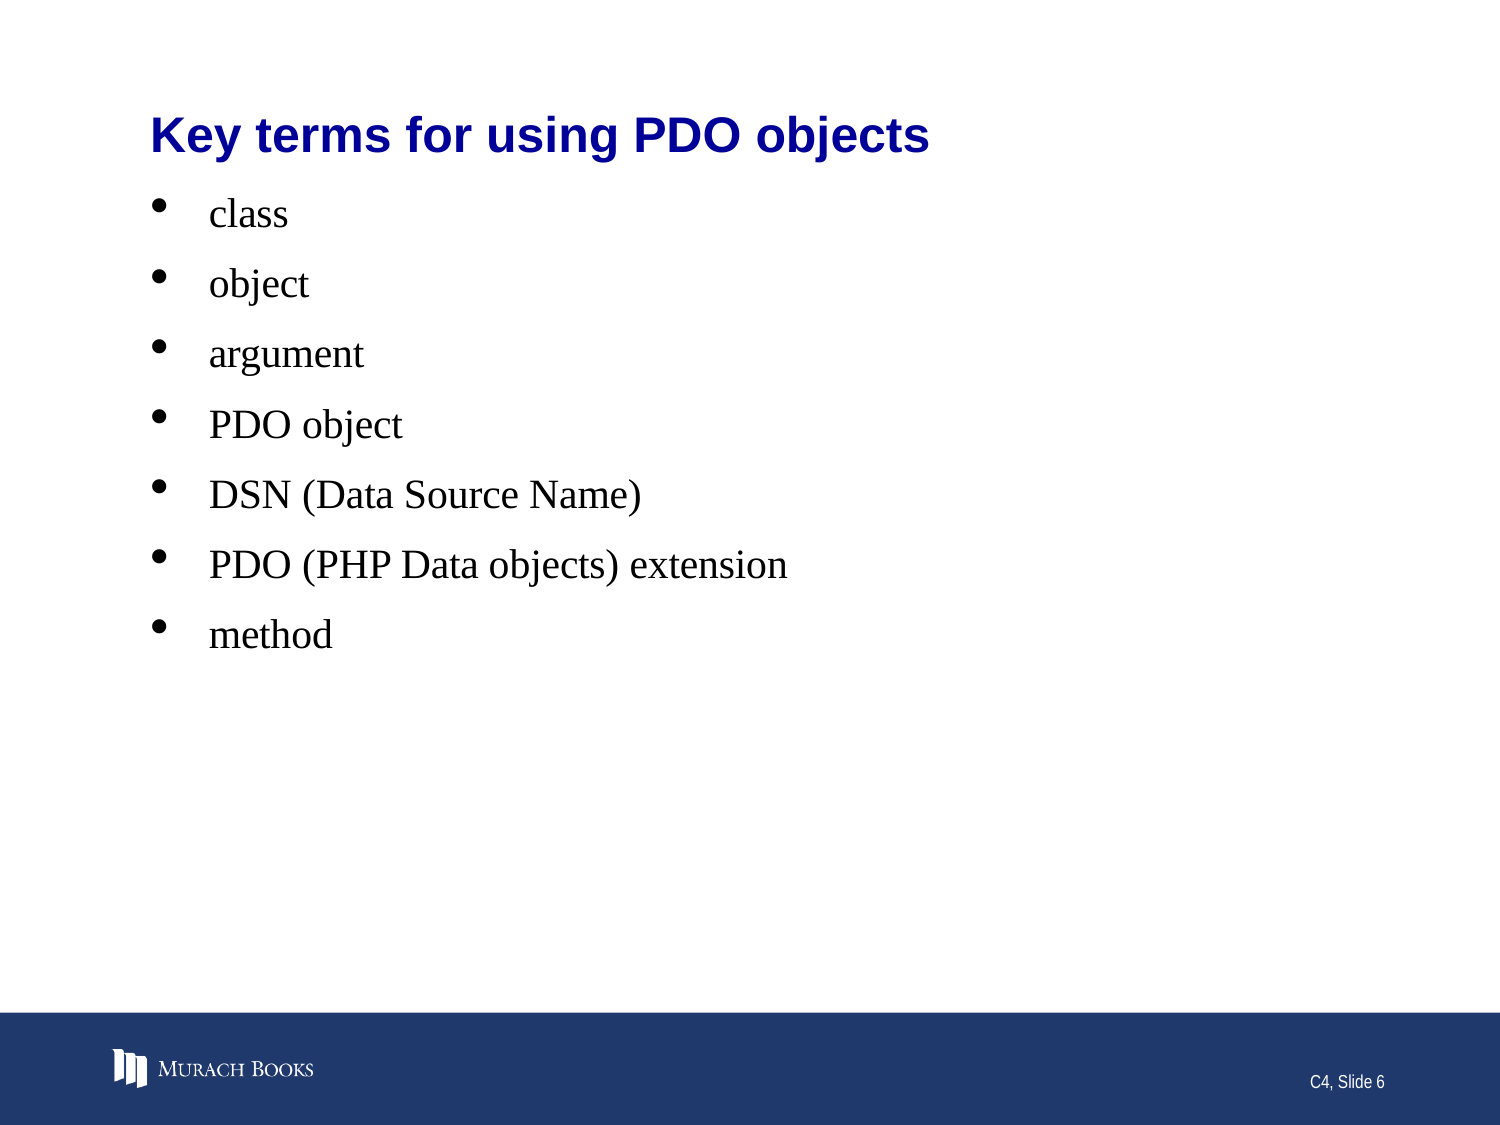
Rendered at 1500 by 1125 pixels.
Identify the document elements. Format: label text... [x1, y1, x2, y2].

footer [12, 1025, 463, 1100]
title Key terms for using PDO objects [150, 102, 1350, 164]
slide_number C4, Slide 6 [1087, 1025, 1400, 1100]
list class object argument PDO object DSN (Data Source Name) PDO (PHP Data objects) extension method [137, 174, 1350, 975]
